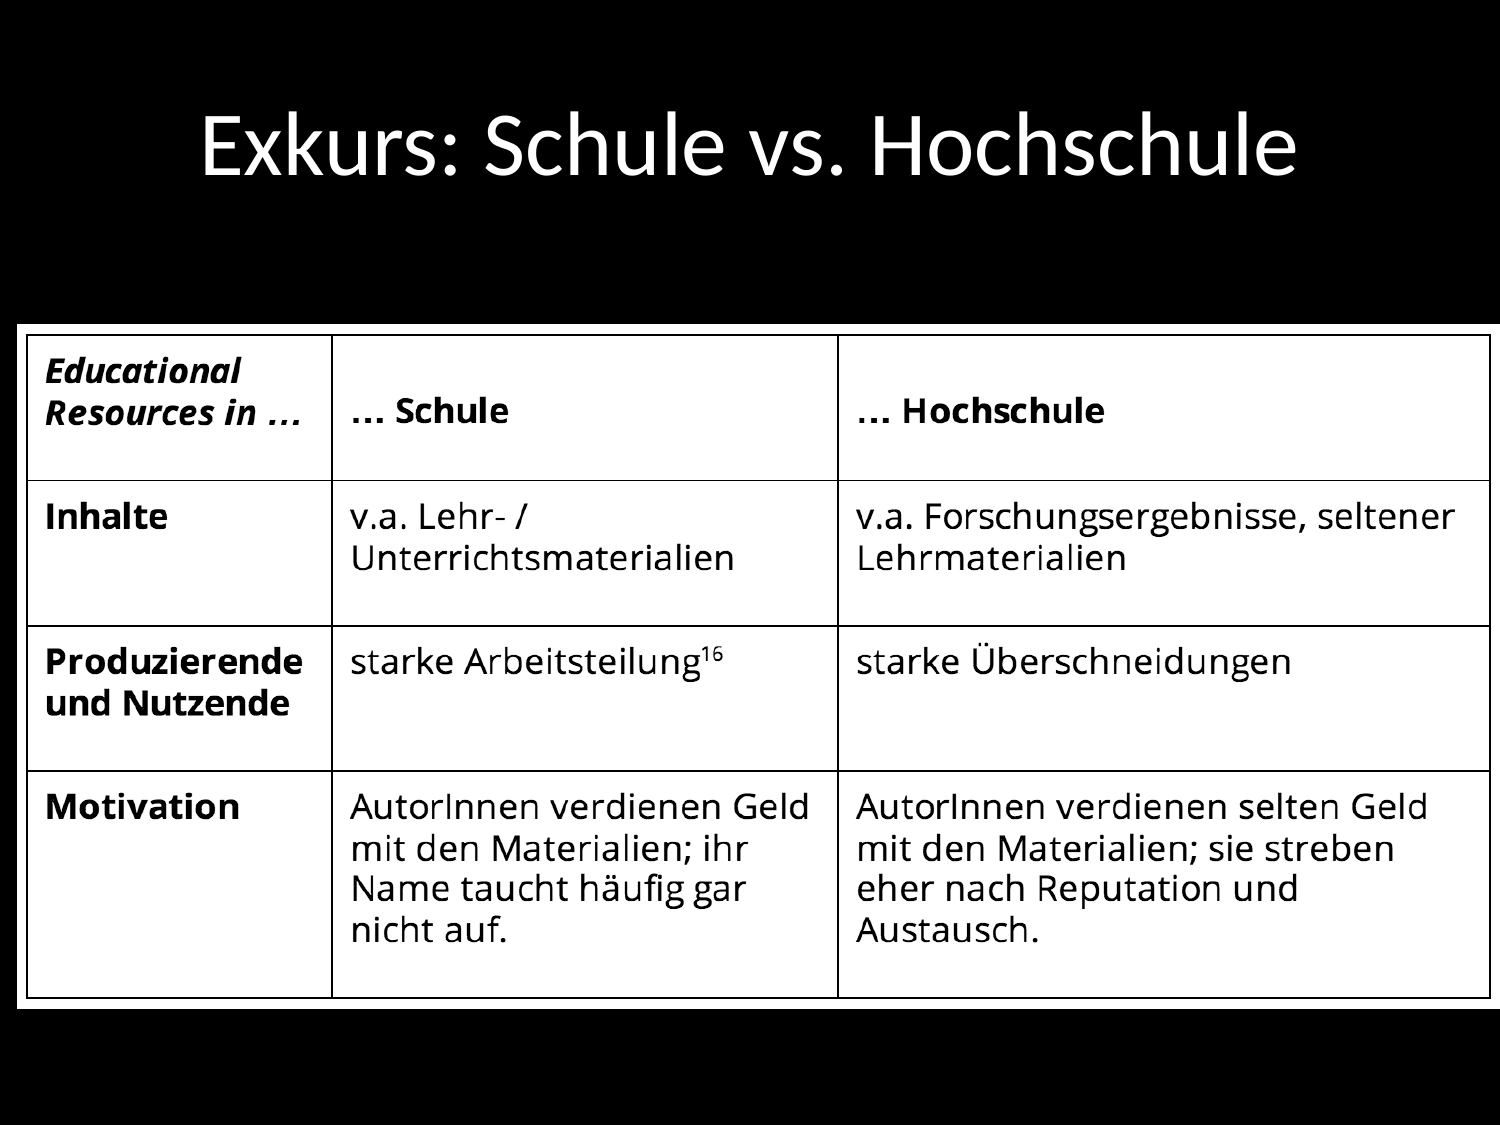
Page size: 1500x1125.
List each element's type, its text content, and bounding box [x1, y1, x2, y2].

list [17, 207, 1500, 1125]
title Exkurs: Schule vs. Hochschule [75, 45, 1425, 206]
